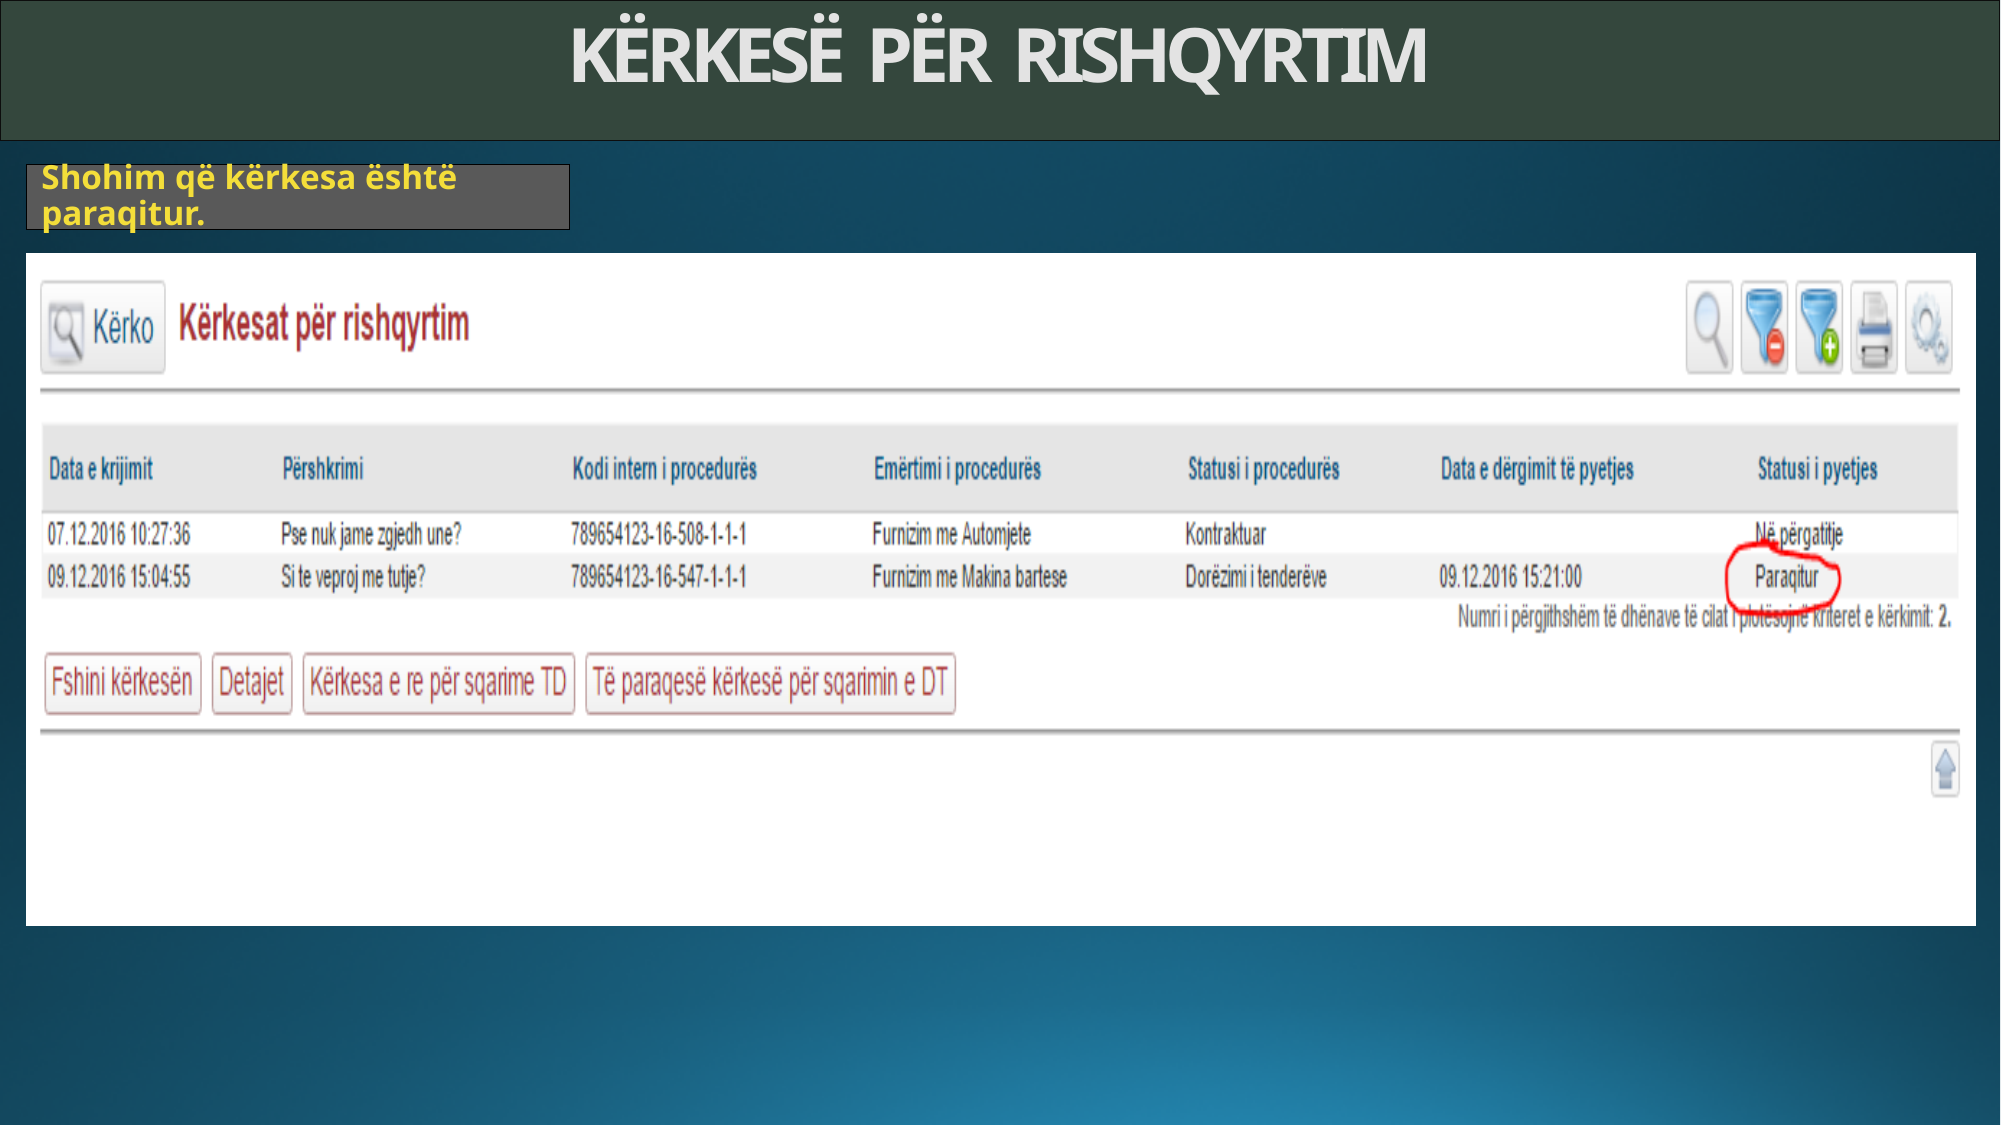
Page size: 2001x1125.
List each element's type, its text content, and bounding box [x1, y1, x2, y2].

text_box KËRKESË PËR RISHQYRTIM [0, 0, 2000, 141]
picture [0, 0, 2001, 1125]
text_box Shohim që kërkesa është paraqitur. [26, 164, 570, 230]
